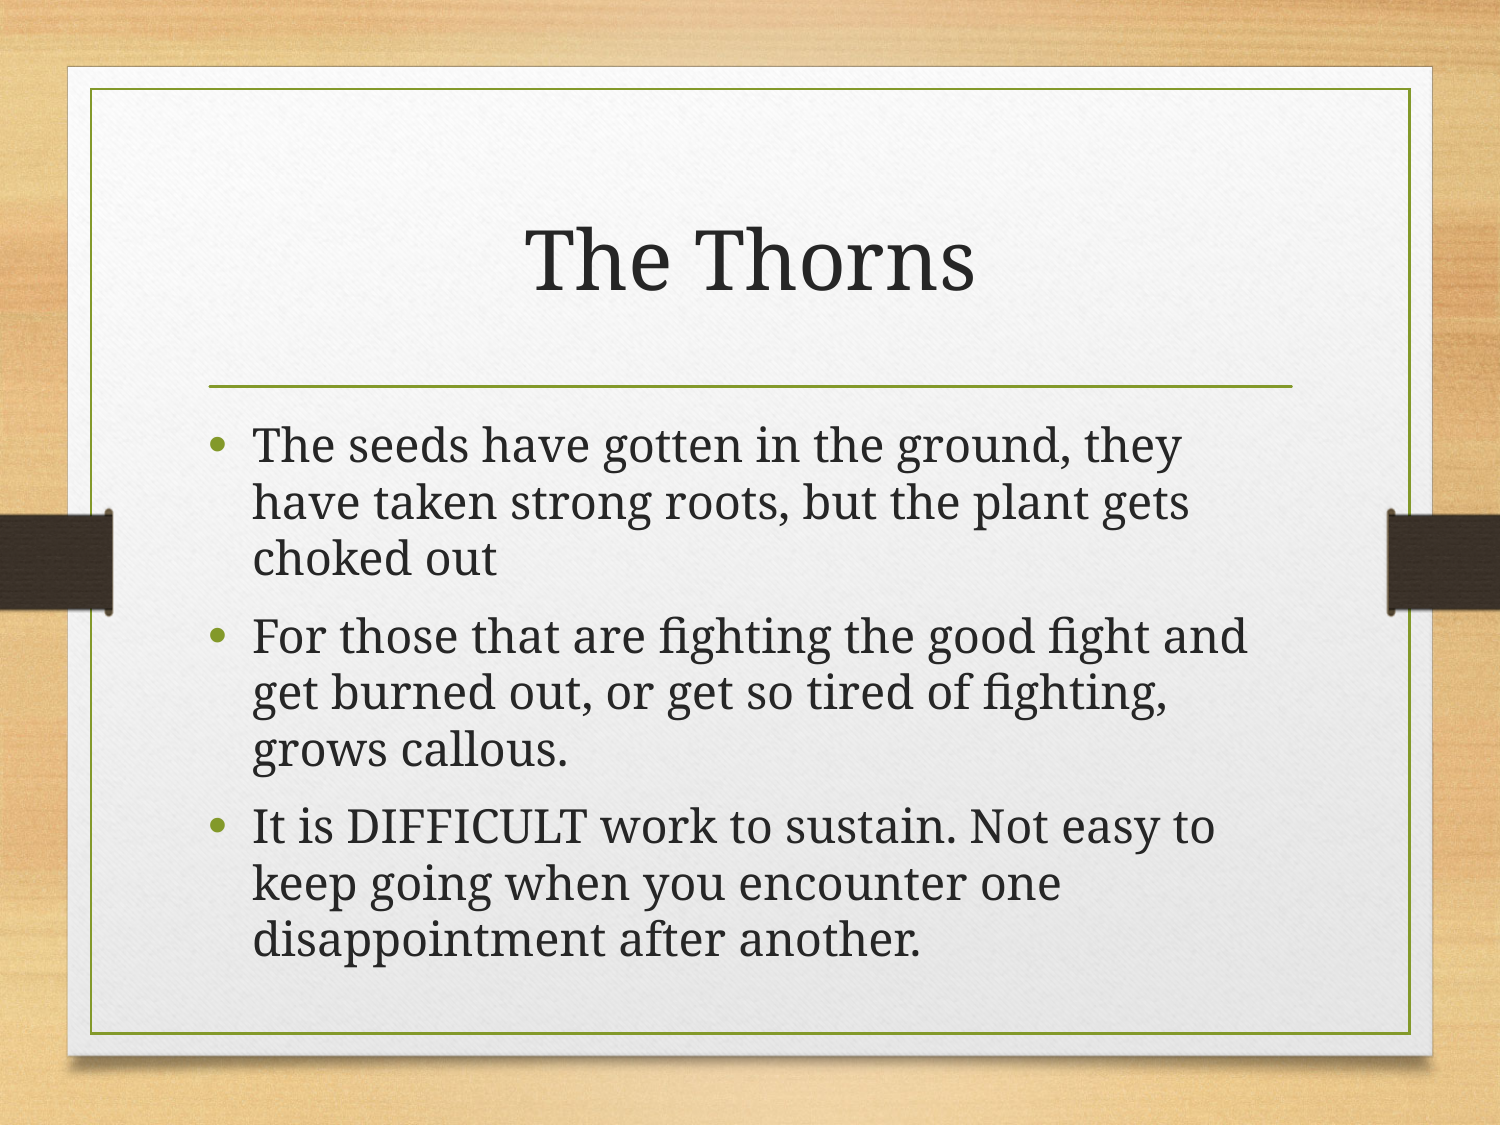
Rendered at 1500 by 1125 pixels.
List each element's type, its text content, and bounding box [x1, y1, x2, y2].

picture [0, 0, 1500, 1125]
list The seeds have gotten in the ground, they have taken strong roots, but the plant gets choked out For those that are fighting the good fight and get burned out, or get so tired of fighting, grows callous. It is DIFFICULT work to sustain. Not easy to keep going when you encounter one disappointment after another. [193, 408, 1309, 974]
title The Thorns [193, 150, 1309, 365]
